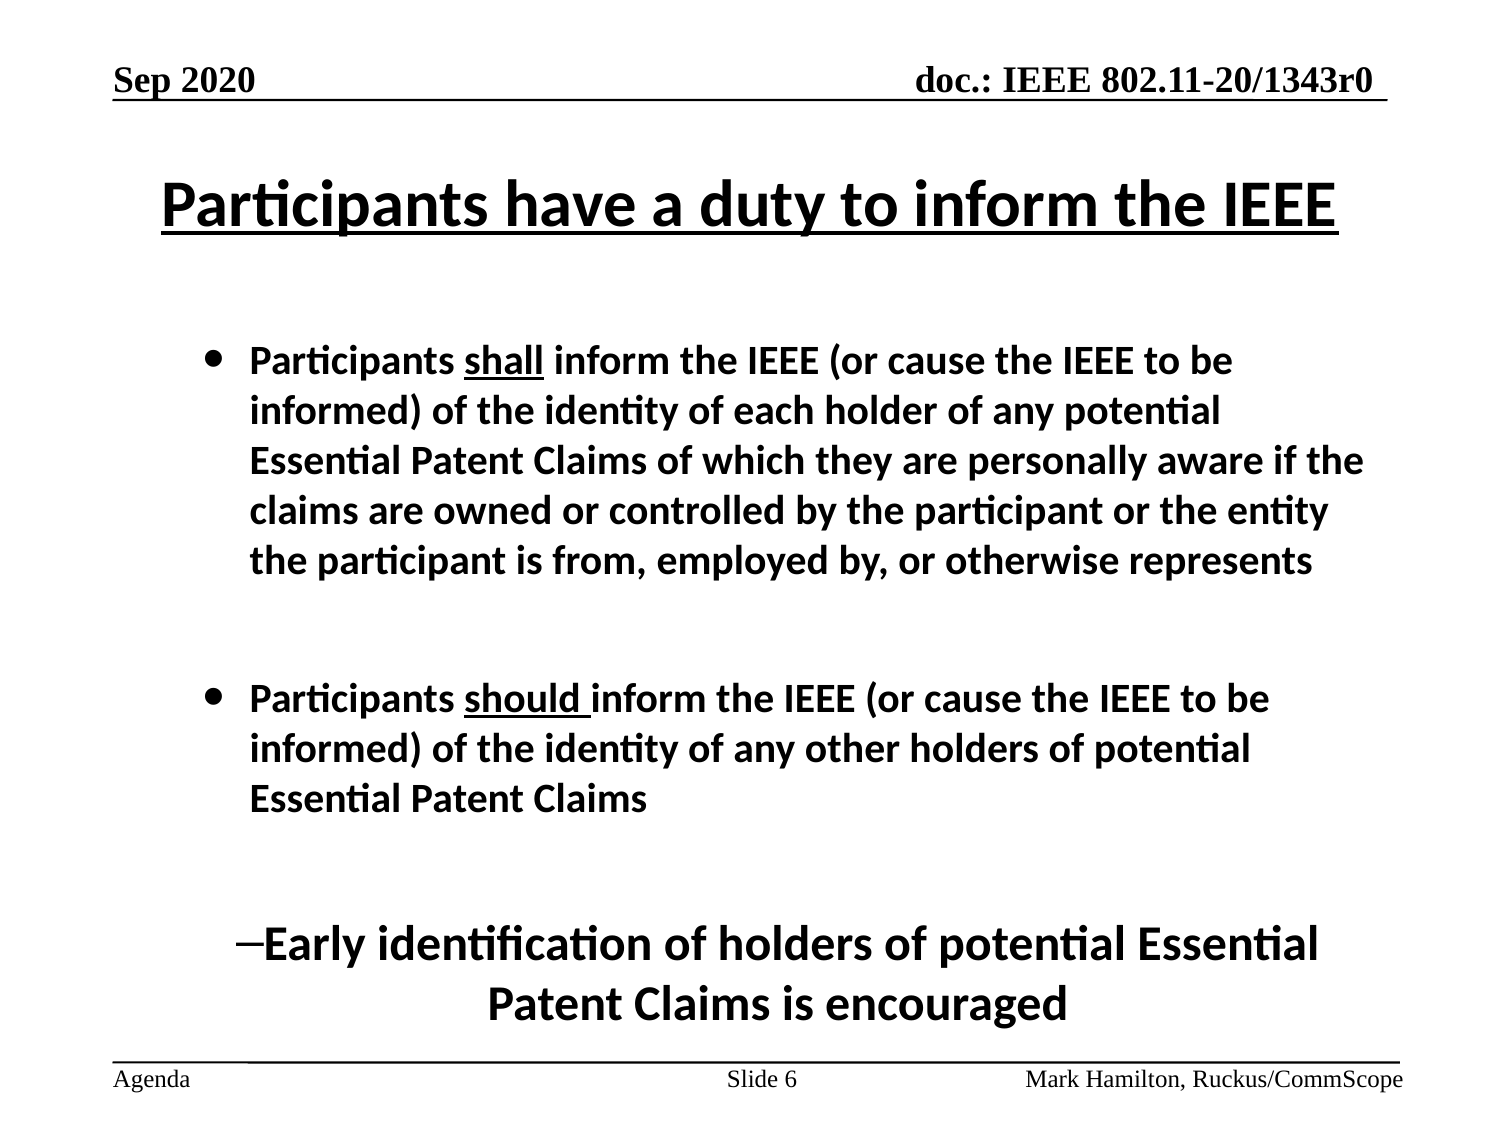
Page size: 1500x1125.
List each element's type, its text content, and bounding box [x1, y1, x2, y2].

list Participants shall inform the IEEE (or cause the IEEE to be informed) of the identity of each holder of any potential Essential Patent Claims of which they are personally aware if the claims are owned or controlled by the participant or the entity the participant is from, employed by, or otherwise represents Participants should inform the IEEE (or cause the IEEE to be informed) of the identity of any other holders of potential Essential Patent Claims Early identification of holders of potential Essential Patent Claims is encouraged [112, 324, 1388, 1000]
title Participants have a duty to inform the IEEE [112, 112, 1388, 288]
